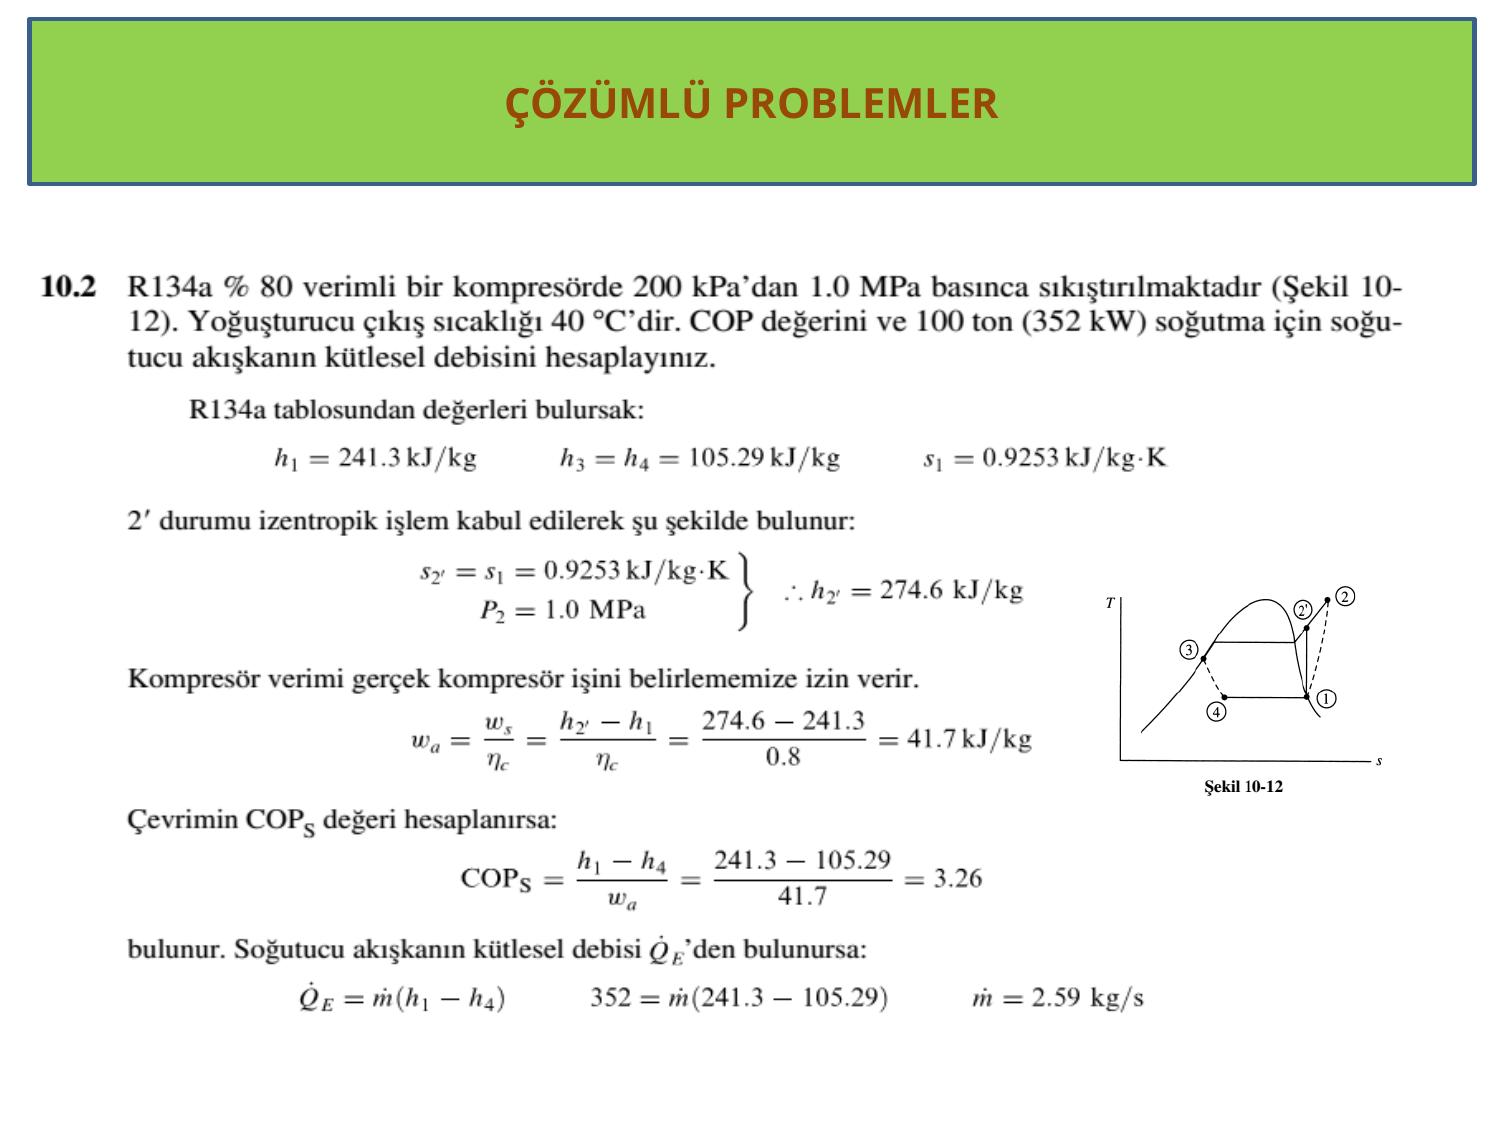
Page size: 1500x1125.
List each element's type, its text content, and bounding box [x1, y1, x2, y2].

text_box ÇÖZÜMLÜ PROBLEMLER [27, 17, 1477, 186]
picture [32, 266, 1475, 1041]
